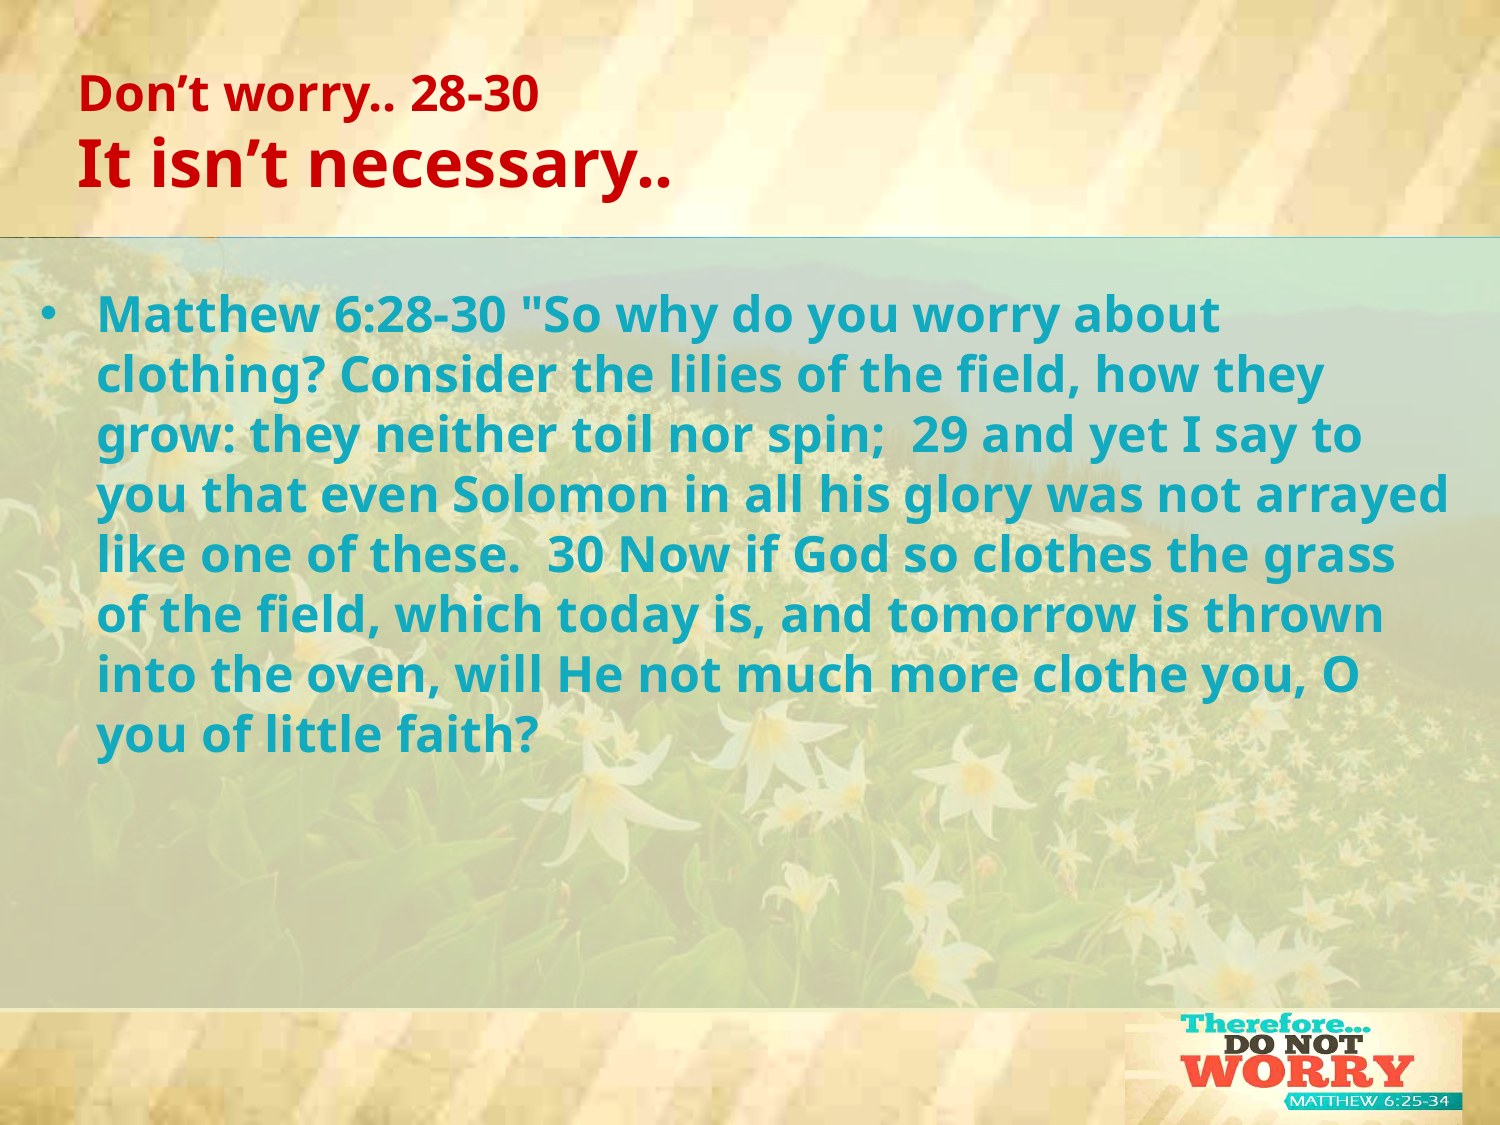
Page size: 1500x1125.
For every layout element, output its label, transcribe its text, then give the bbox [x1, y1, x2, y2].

title Don’t worry.. 28-30 It isn’t necessary.. [62, 24, 1300, 235]
picture [0, 237, 1500, 1009]
